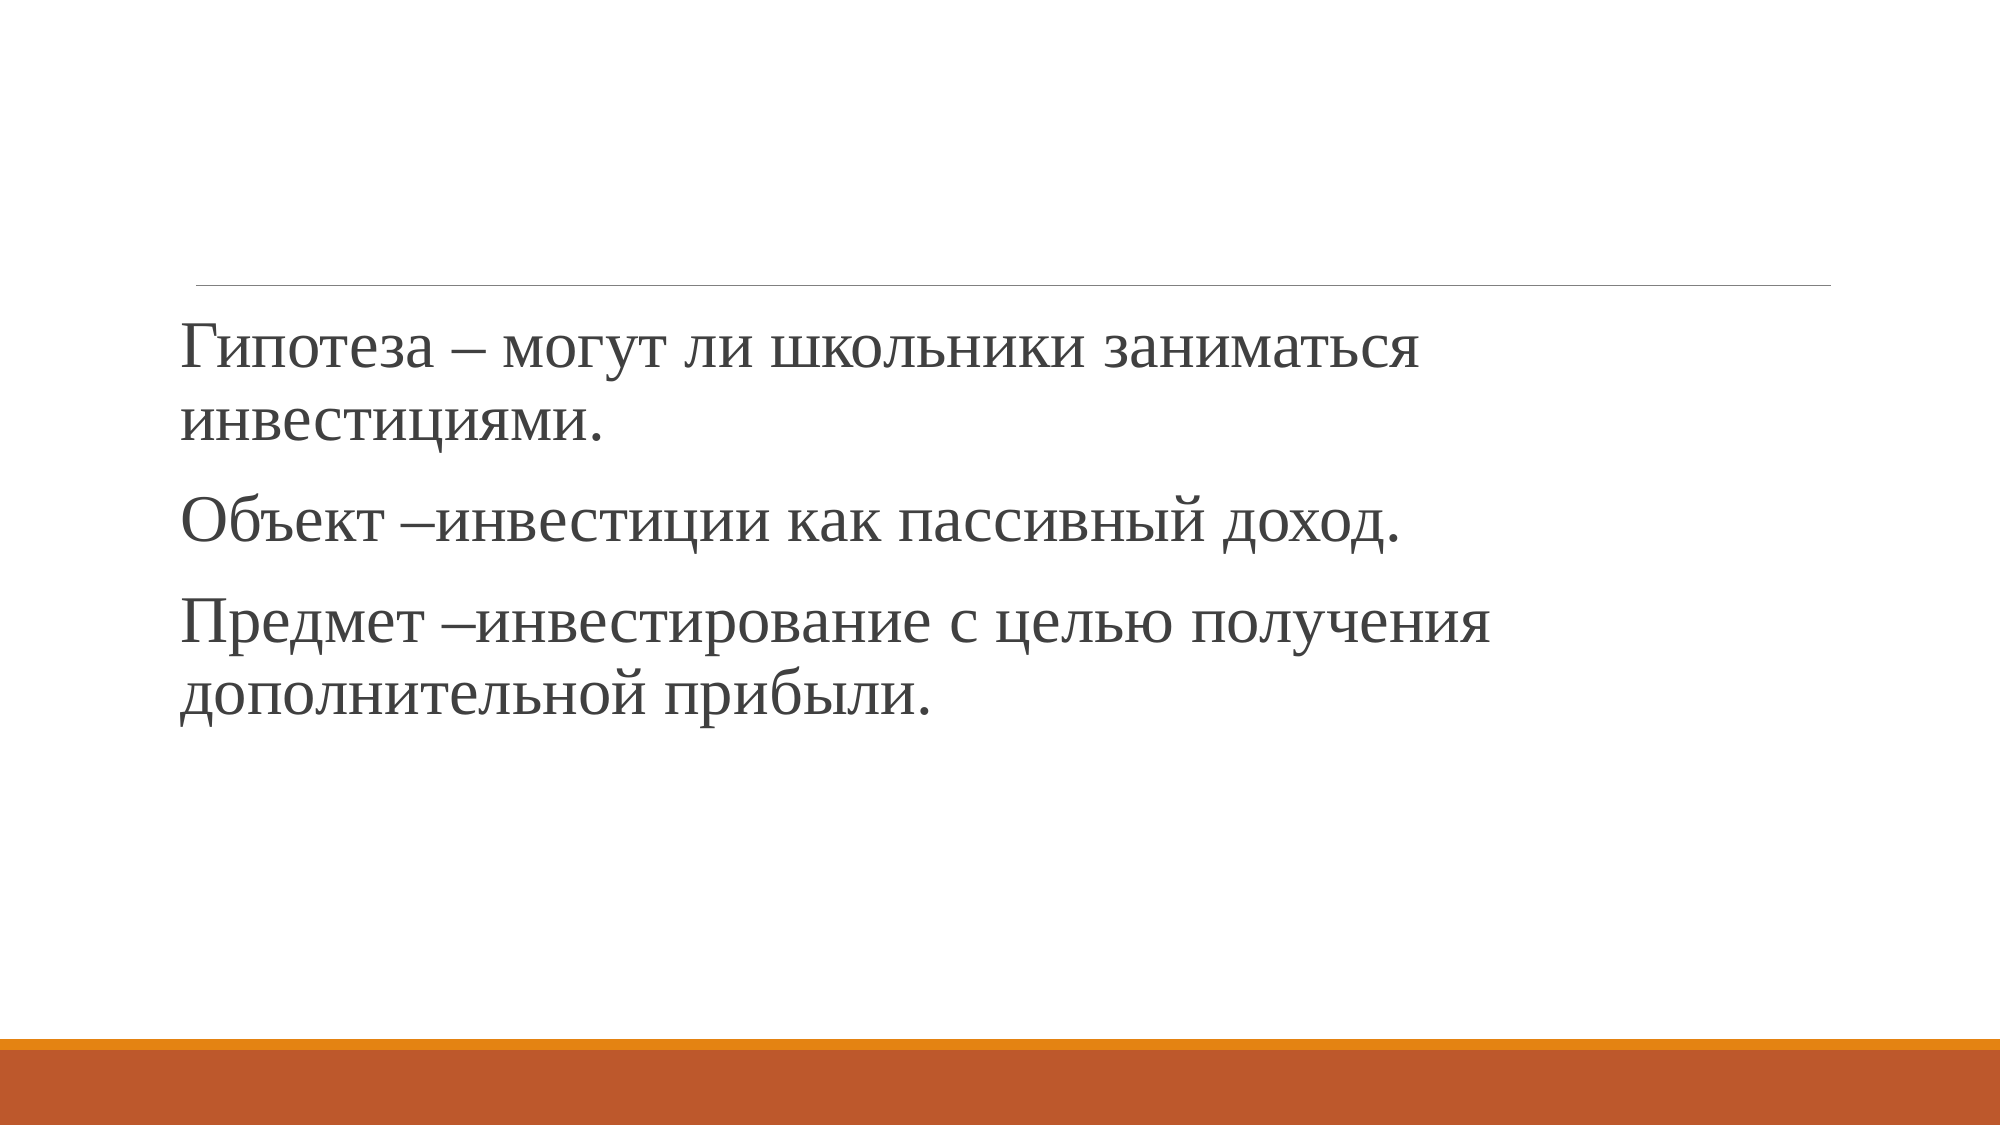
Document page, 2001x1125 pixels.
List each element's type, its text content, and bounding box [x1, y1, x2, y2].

list Гипотеза – могут ли школьники заниматься инвестициями. Объект –инвестиции как пассивный доход. Предмет –инвестирование с целью получения дополнительной прибыли. [180, 302, 1830, 963]
